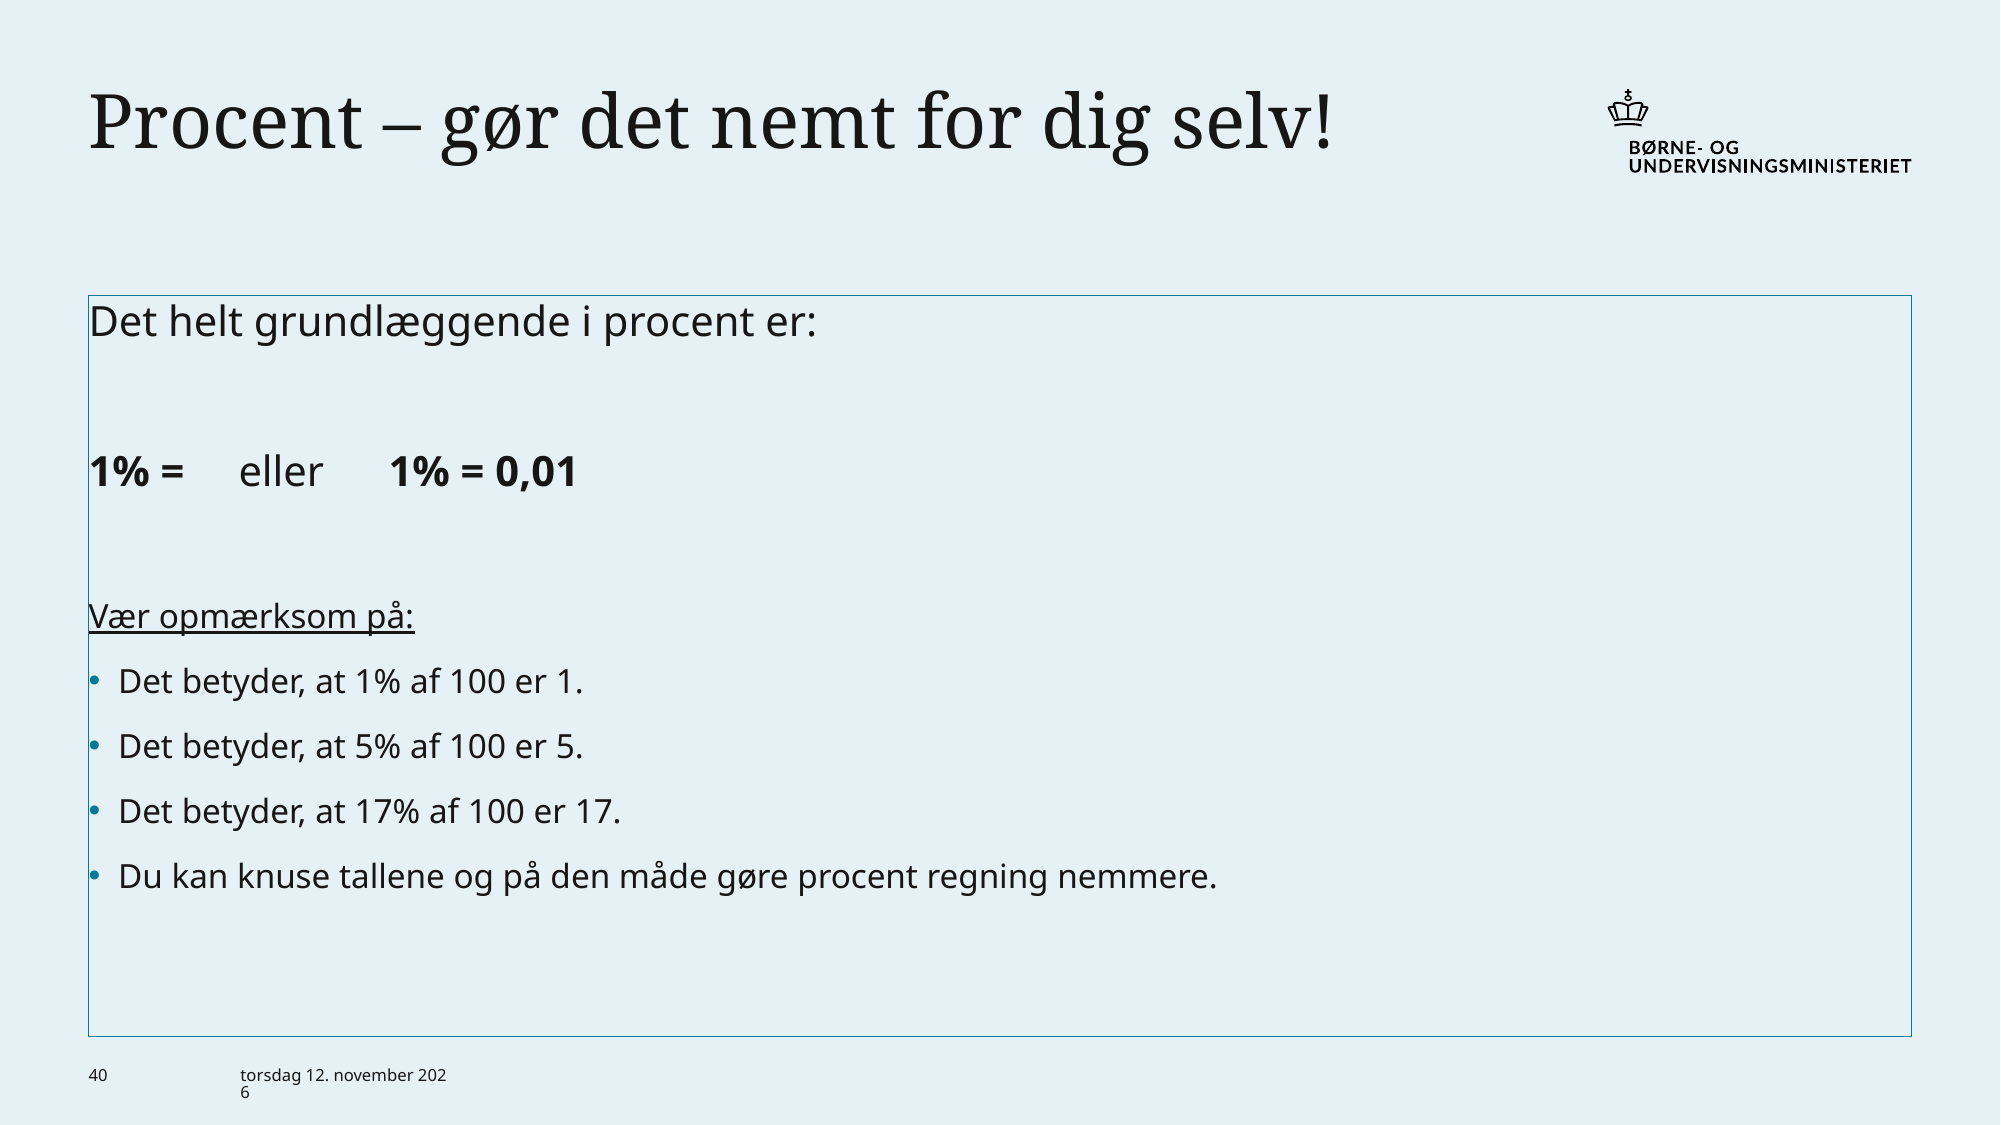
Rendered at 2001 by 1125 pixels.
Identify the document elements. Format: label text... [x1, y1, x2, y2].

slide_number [240, 1058, 449, 1088]
slide_number 40 [88, 1058, 134, 1088]
title Procent – gør det nemt for dig selv! [88, 88, 1608, 242]
